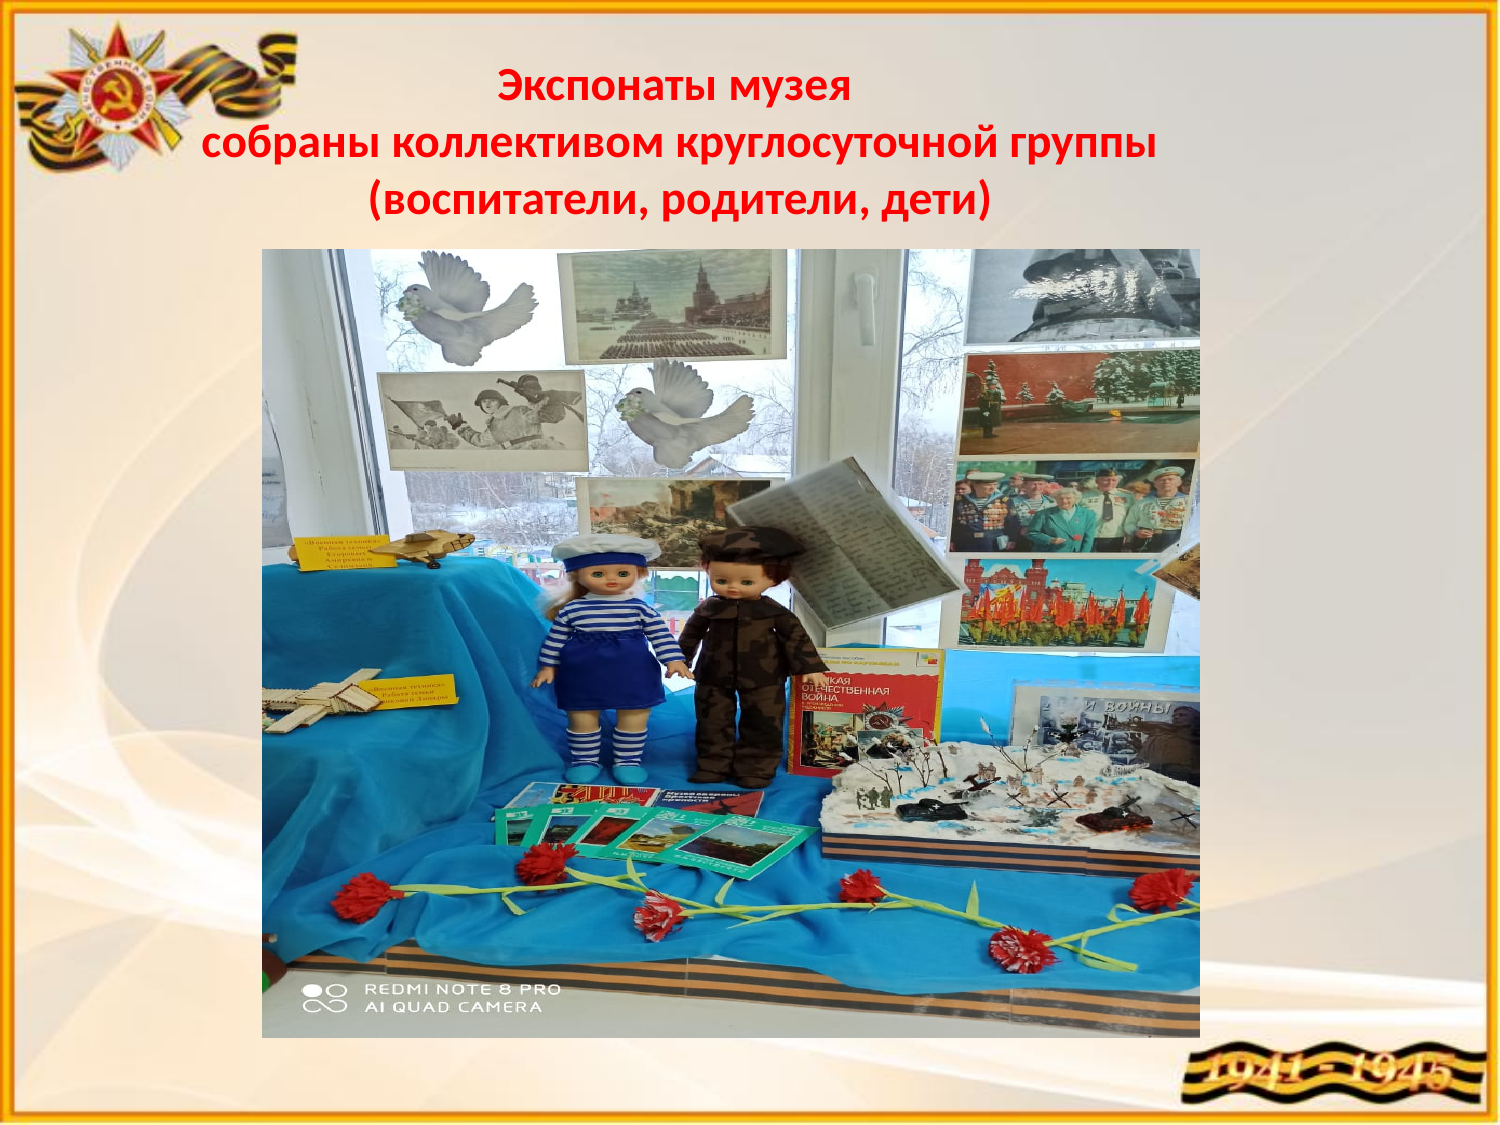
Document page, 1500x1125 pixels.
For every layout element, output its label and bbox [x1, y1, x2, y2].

list [262, 249, 1201, 1038]
picture [0, 0, 1500, 1125]
